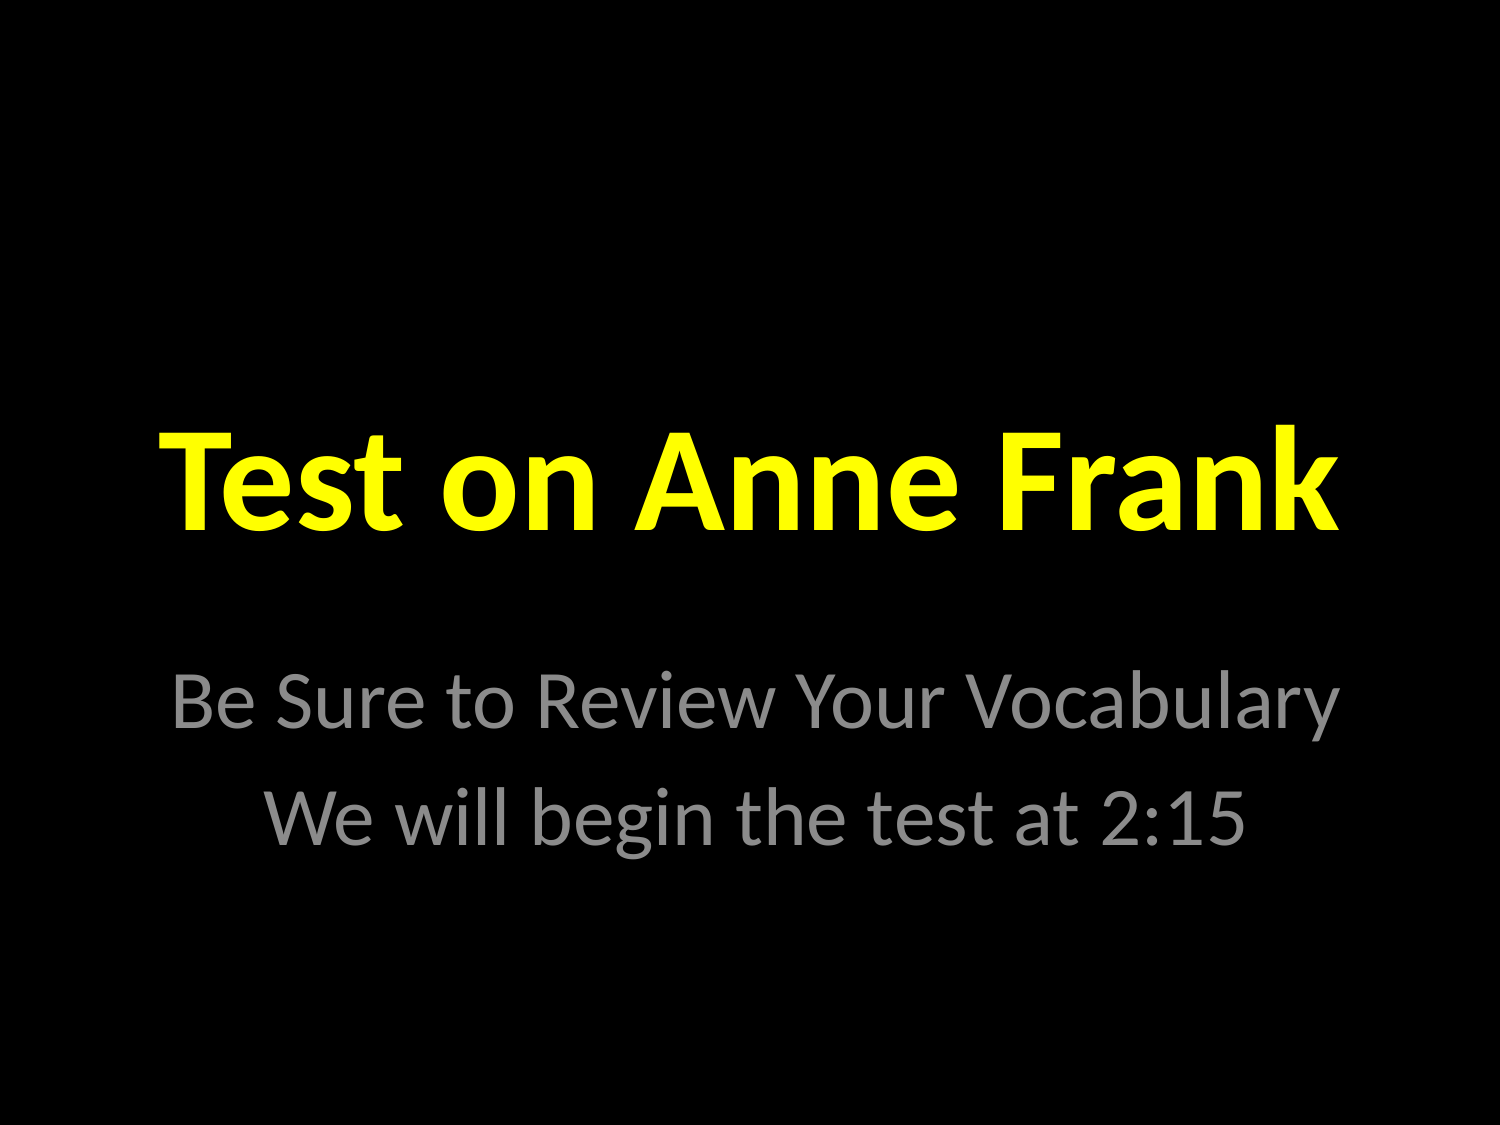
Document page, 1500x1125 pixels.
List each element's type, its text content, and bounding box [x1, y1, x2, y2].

subtitle Be Sure to Review Your Vocabulary We will begin the test at 2:15 [112, 637, 1400, 925]
title Test on Anne Frank [112, 349, 1388, 591]
